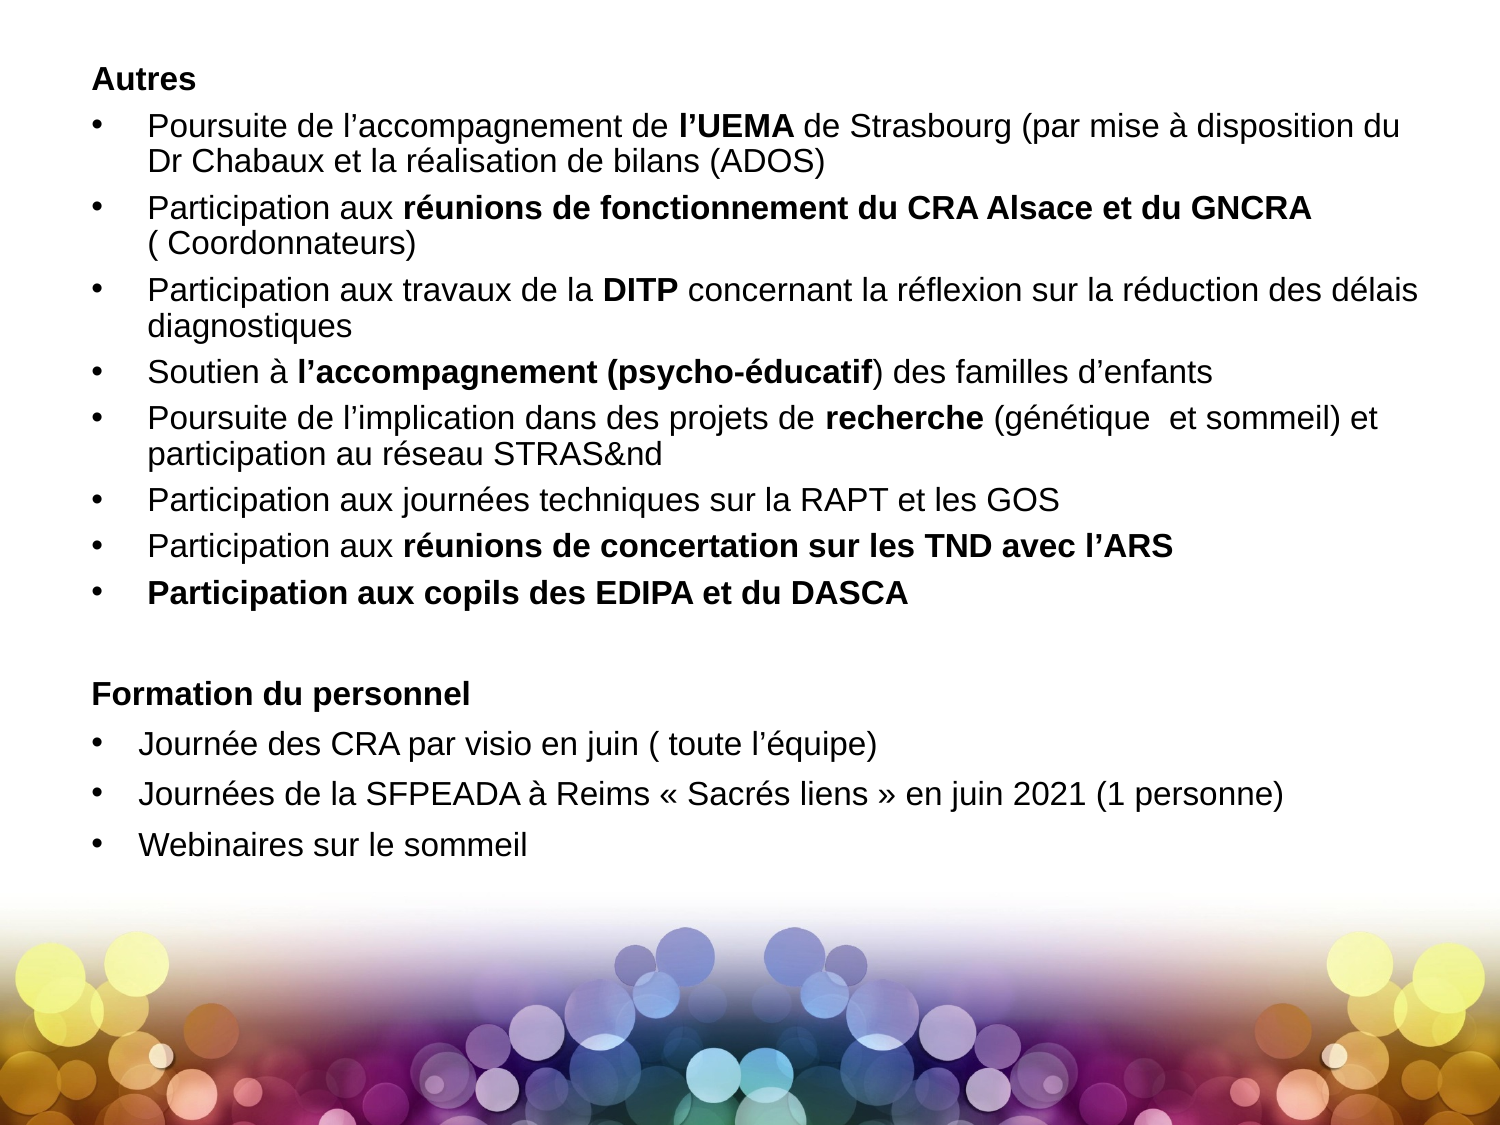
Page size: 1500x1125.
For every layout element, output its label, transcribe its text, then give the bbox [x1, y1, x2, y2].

subtitle Autres Poursuite de l’accompagnement de l’UEMA de Strasbourg (par mise à disposition du Dr Chabaux et la réalisation de bilans (ADOS) Participation aux réunions de fonctionnement du CRA Alsace et du GNCRA ( Coordonnateurs) Participation aux travaux de la DITP concernant la réflexion sur la réduction des délais diagnostiques Soutien à l’accompagnement (psycho-éducatif) des familles d’enfants Poursuite de l’implication dans des projets de recherche (génétique et sommeil) et participation au réseau STRAS&nd Participation aux journées techniques sur la RAPT et les GOS Participation aux réunions de concertation sur les TND avec l’ARS Participation aux copils des EDIPA et du DASCA Formation du personnel Journée des CRA par visio en juin ( toute l’équipe) Journées de la SFPEADA à Reims « Sacrés liens » en juin 2021 (1 personne) Webinaires sur le sommeil [76, 54, 1443, 948]
picture [0, 875, 1500, 1125]
